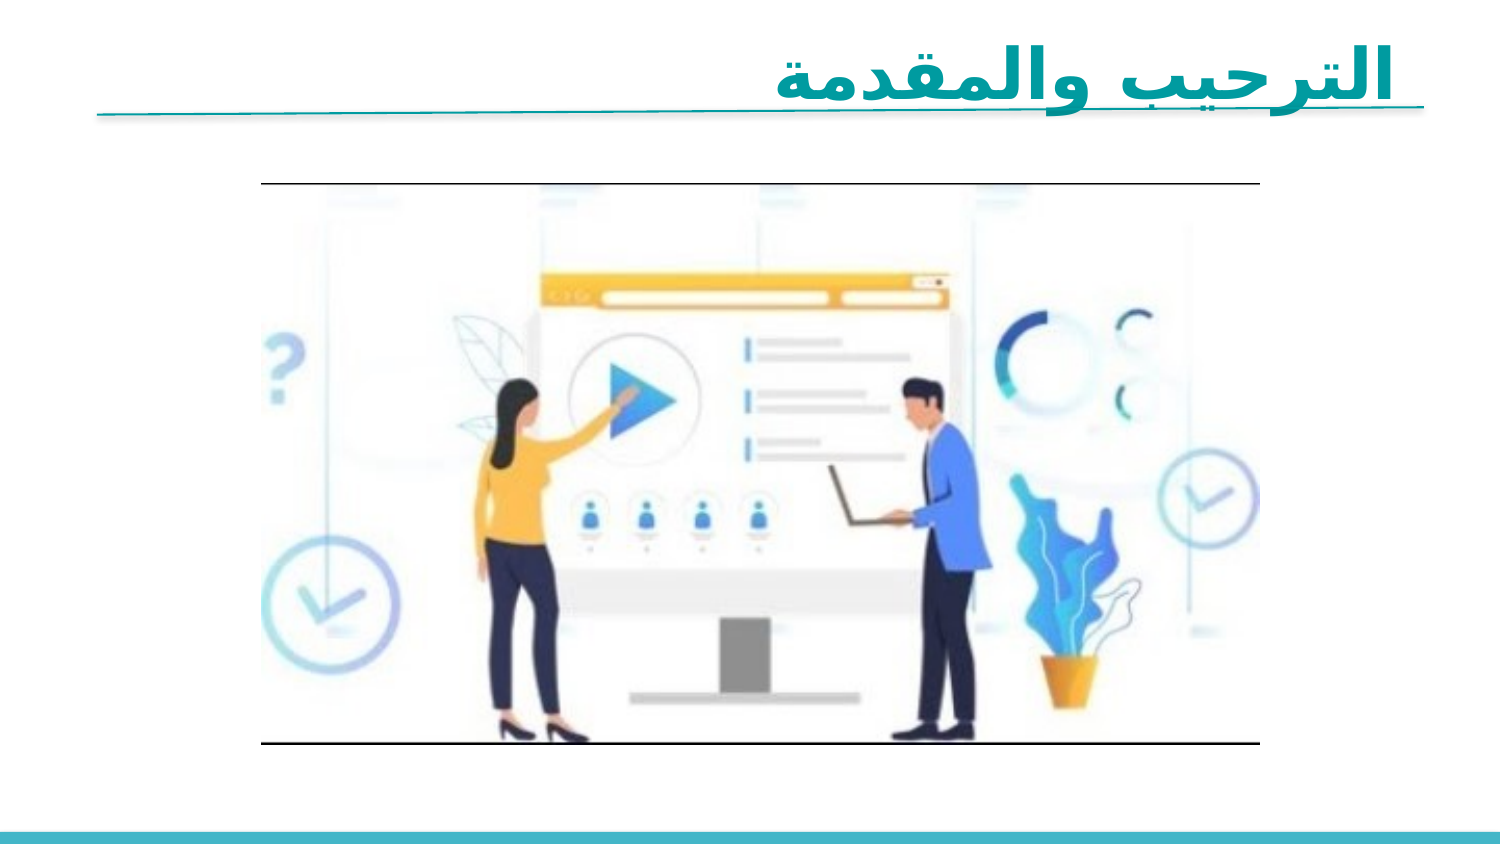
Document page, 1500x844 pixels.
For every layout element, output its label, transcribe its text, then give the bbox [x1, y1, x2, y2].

text_box الترحيب والمقدمة [87, 1, 1413, 142]
text_box [0, 831, 1500, 844]
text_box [96, 107, 1425, 115]
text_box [260, 182, 1261, 746]
